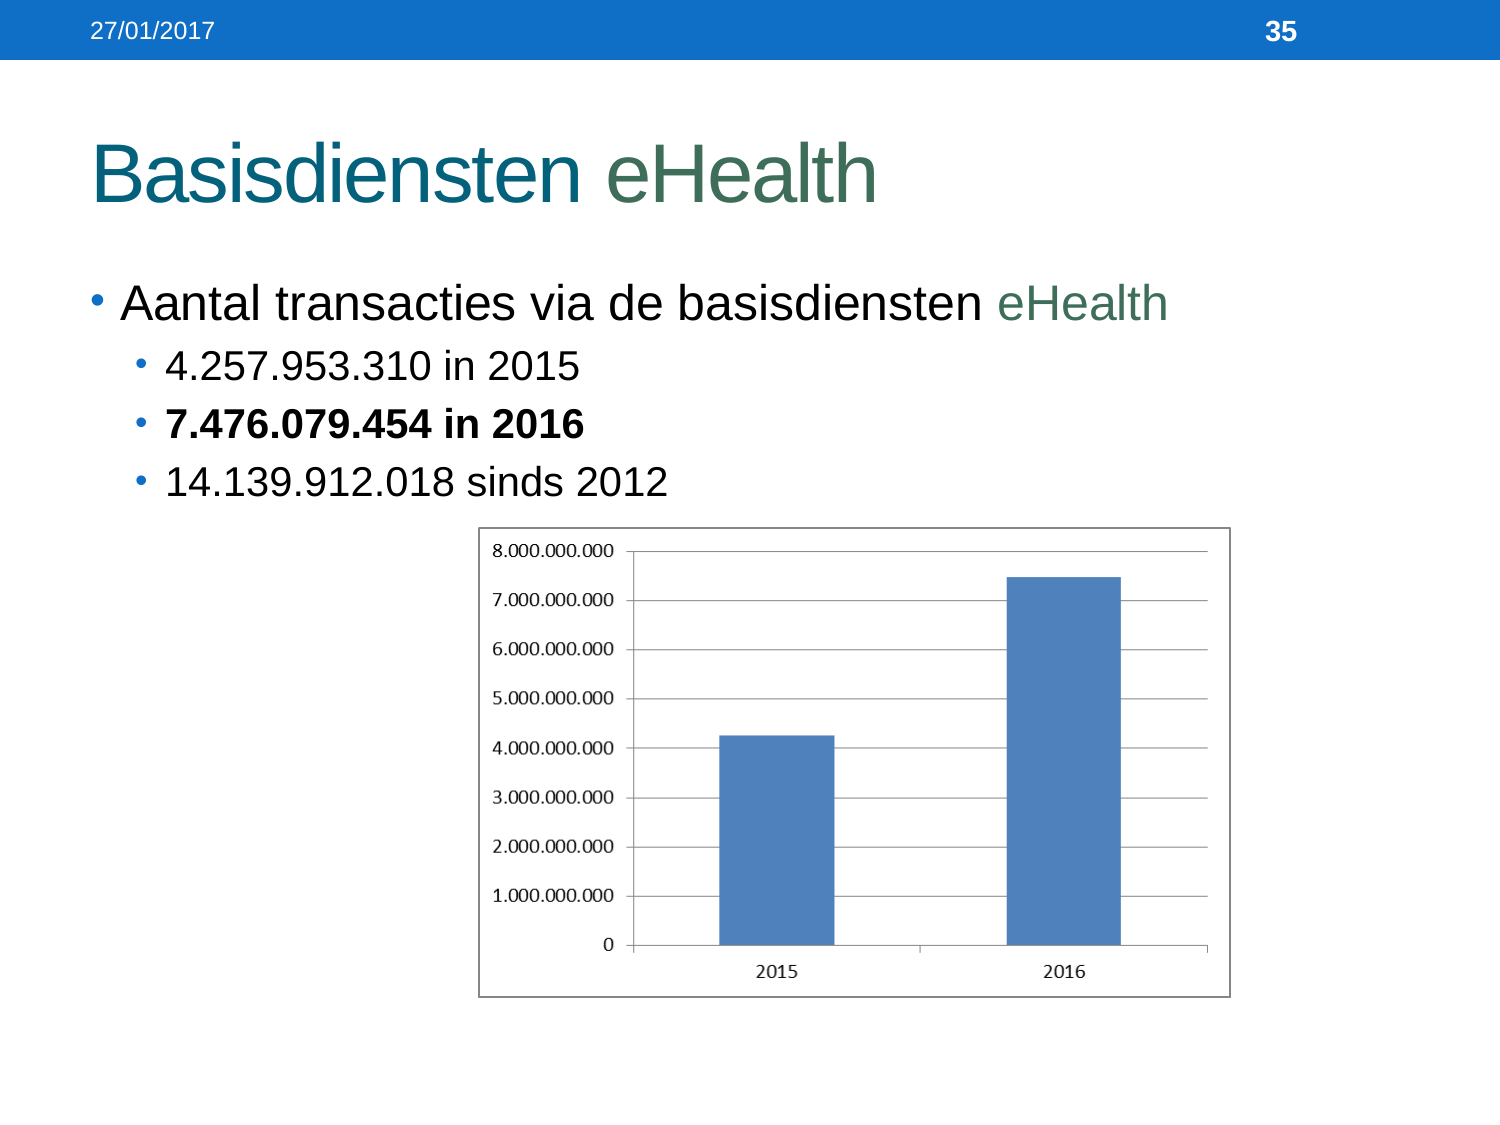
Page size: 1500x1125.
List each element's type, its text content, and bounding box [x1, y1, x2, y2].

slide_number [75, 3, 550, 57]
picture [478, 526, 1231, 998]
slide_number 35 [1250, 3, 1425, 57]
title Basisdiensten eHealth [75, 87, 1425, 250]
list Aantal transacties via de basisdiensten eHealth 4.257.953.310 in 2015 7.476.079.454 in 2016 14.139.912.018 sinds 2012 [75, 262, 1425, 1063]
